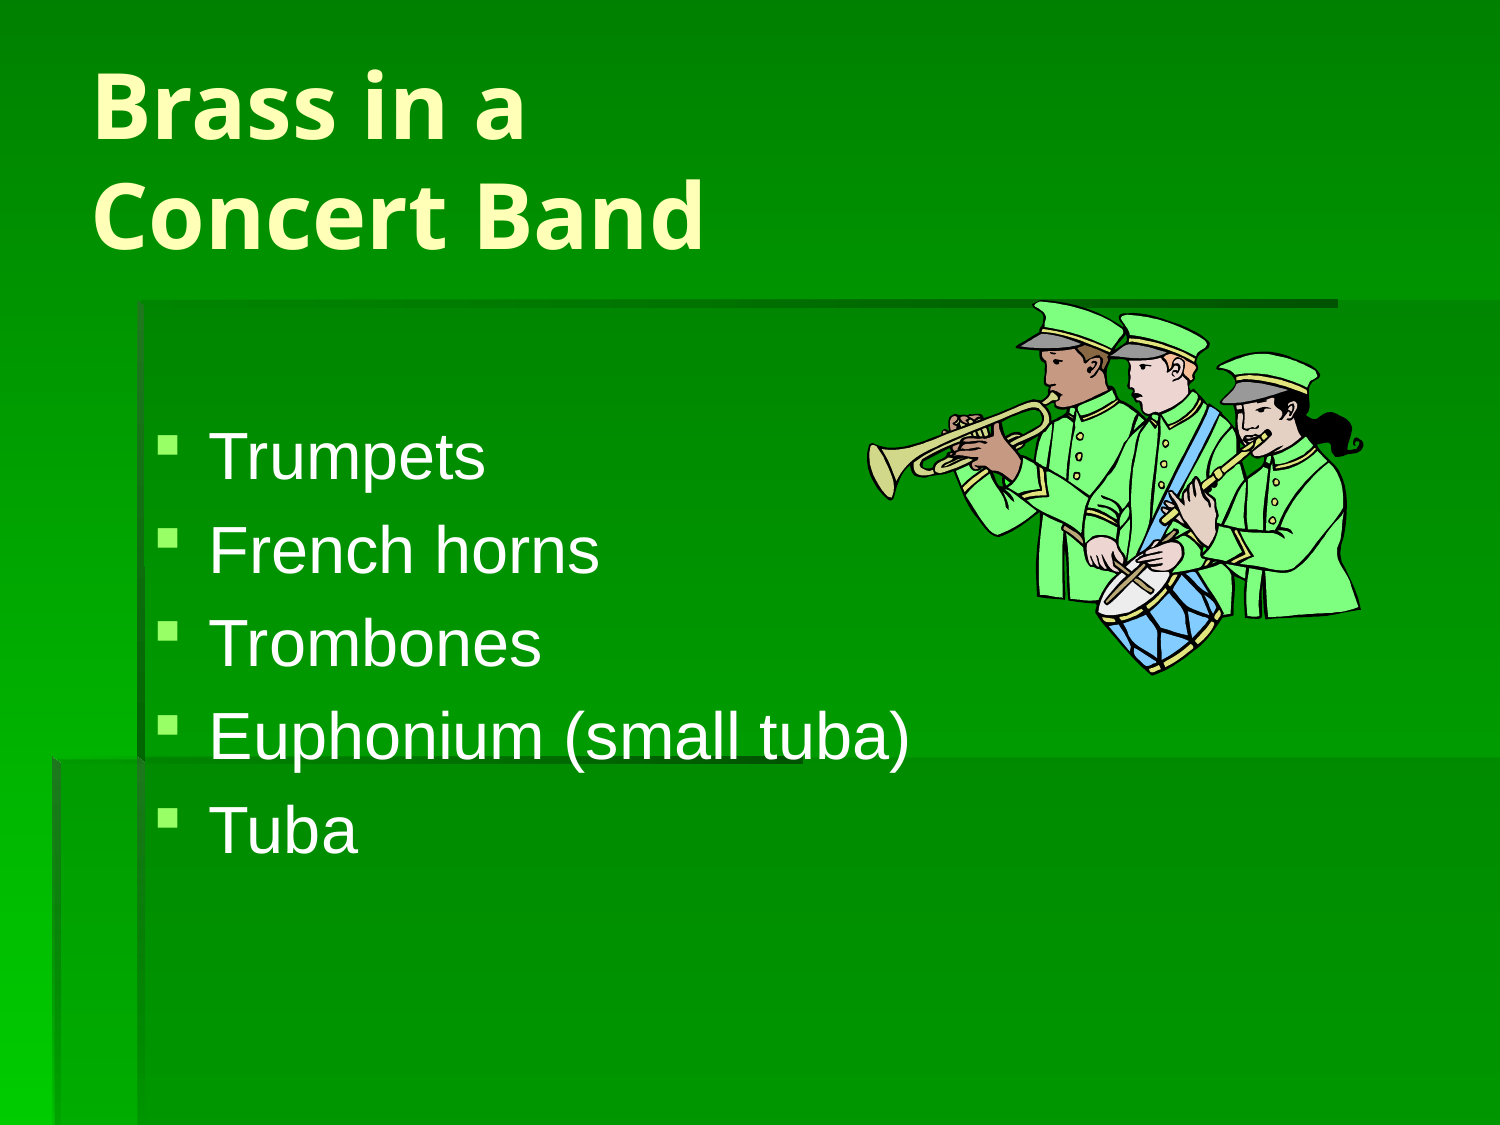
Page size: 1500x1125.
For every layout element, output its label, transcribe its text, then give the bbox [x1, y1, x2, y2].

list Trumpets French horns Trombones Euphonium (small tuba) Tuba [137, 312, 1452, 1001]
picture [862, 299, 1365, 677]
title Brass in a Concert Band [74, 39, 1451, 276]
